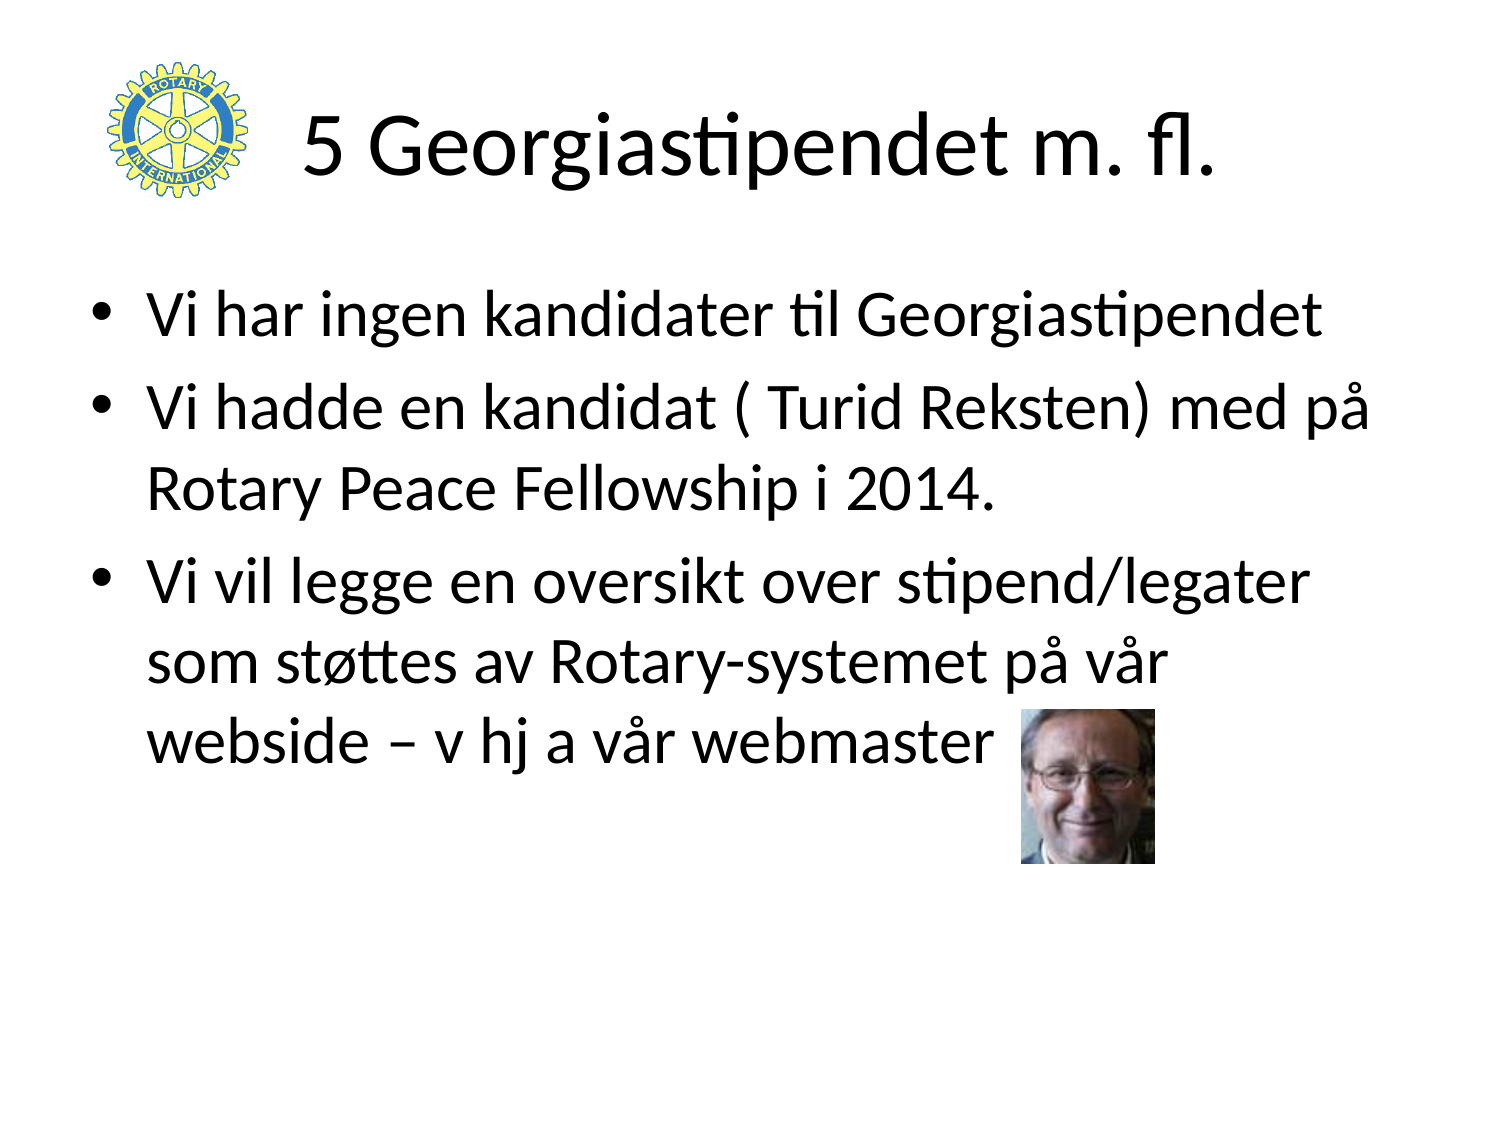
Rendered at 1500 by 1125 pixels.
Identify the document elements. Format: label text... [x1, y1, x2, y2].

list Vi har ingen kandidater til Georgiastipendet Vi hadde en kandidat ( Turid Reksten) med på Rotary Peace Fellowship i 2014. Vi vil legge en oversikt over stipend/legater som støttes av Rotary-systemet på vår webside – v hj a vår webmaster [75, 262, 1425, 1005]
picture [106, 62, 248, 198]
title 5 Georgiastipendet m. fl. [75, 45, 1425, 233]
picture [1021, 709, 1155, 864]
